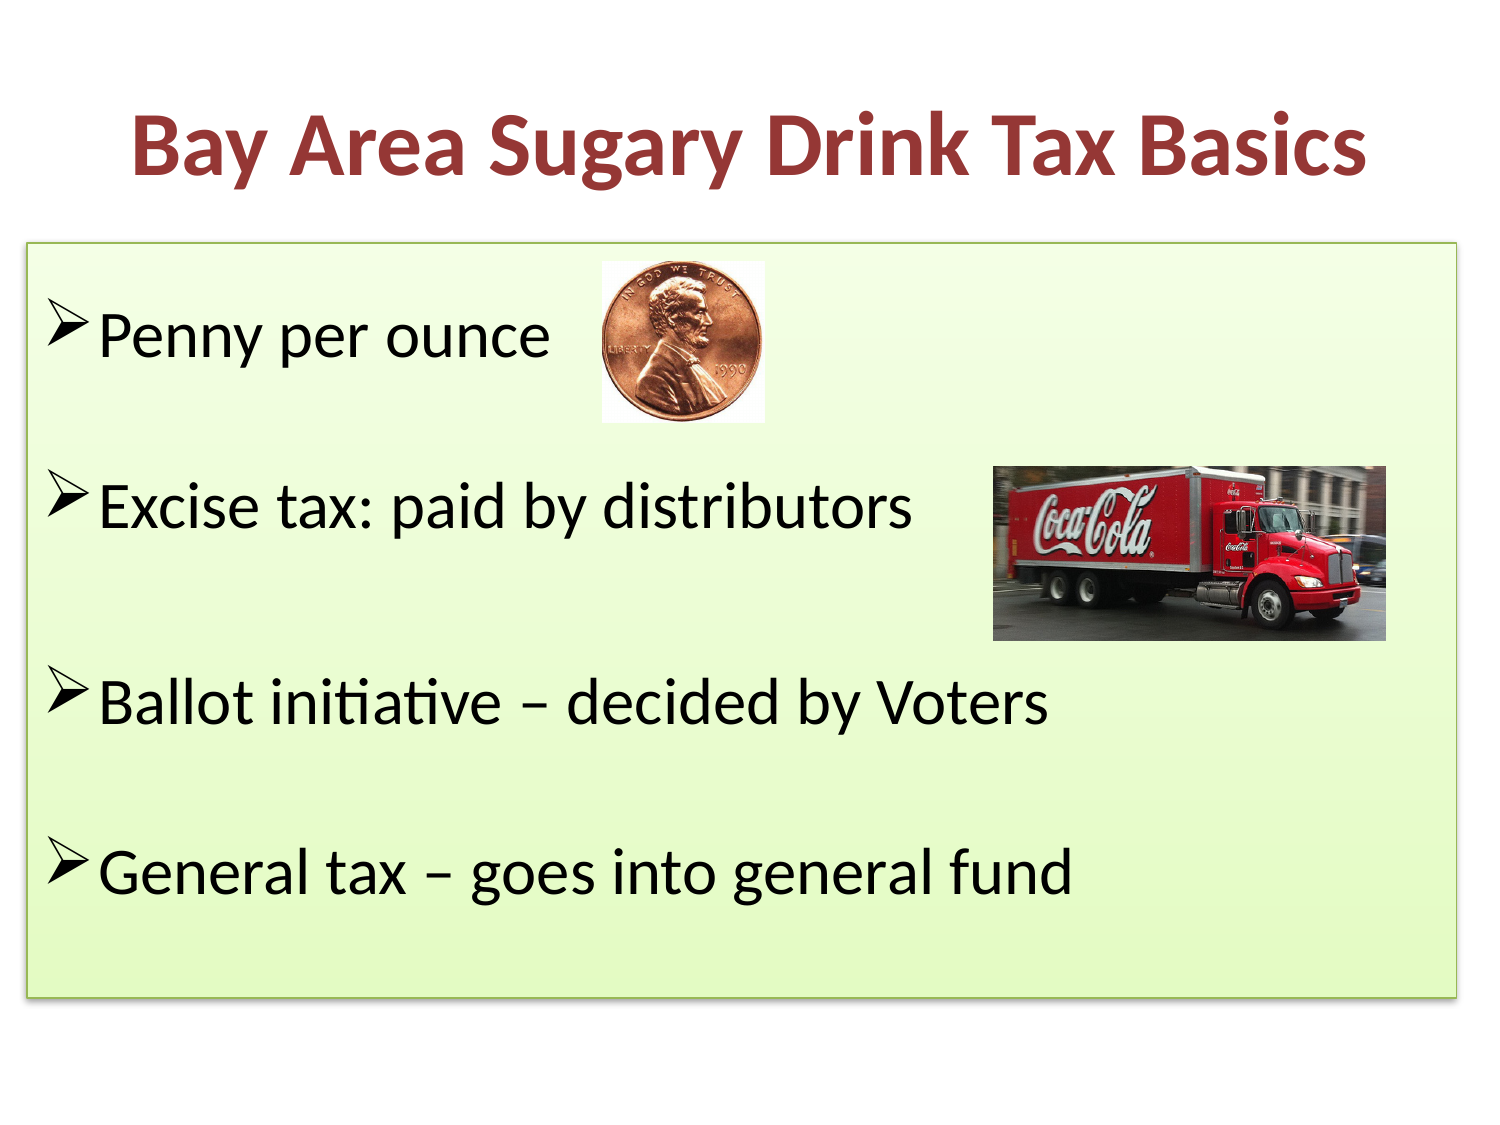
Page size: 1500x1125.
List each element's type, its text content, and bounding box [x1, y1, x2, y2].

list Penny per ounce Excise tax: paid by distributors Ballot initiative – decided by Voters General tax – goes into general fund [26, 242, 1457, 999]
title Bay Area Sugary Drink Tax Basics [75, 45, 1425, 233]
picture [993, 466, 1386, 641]
picture [602, 261, 765, 423]
